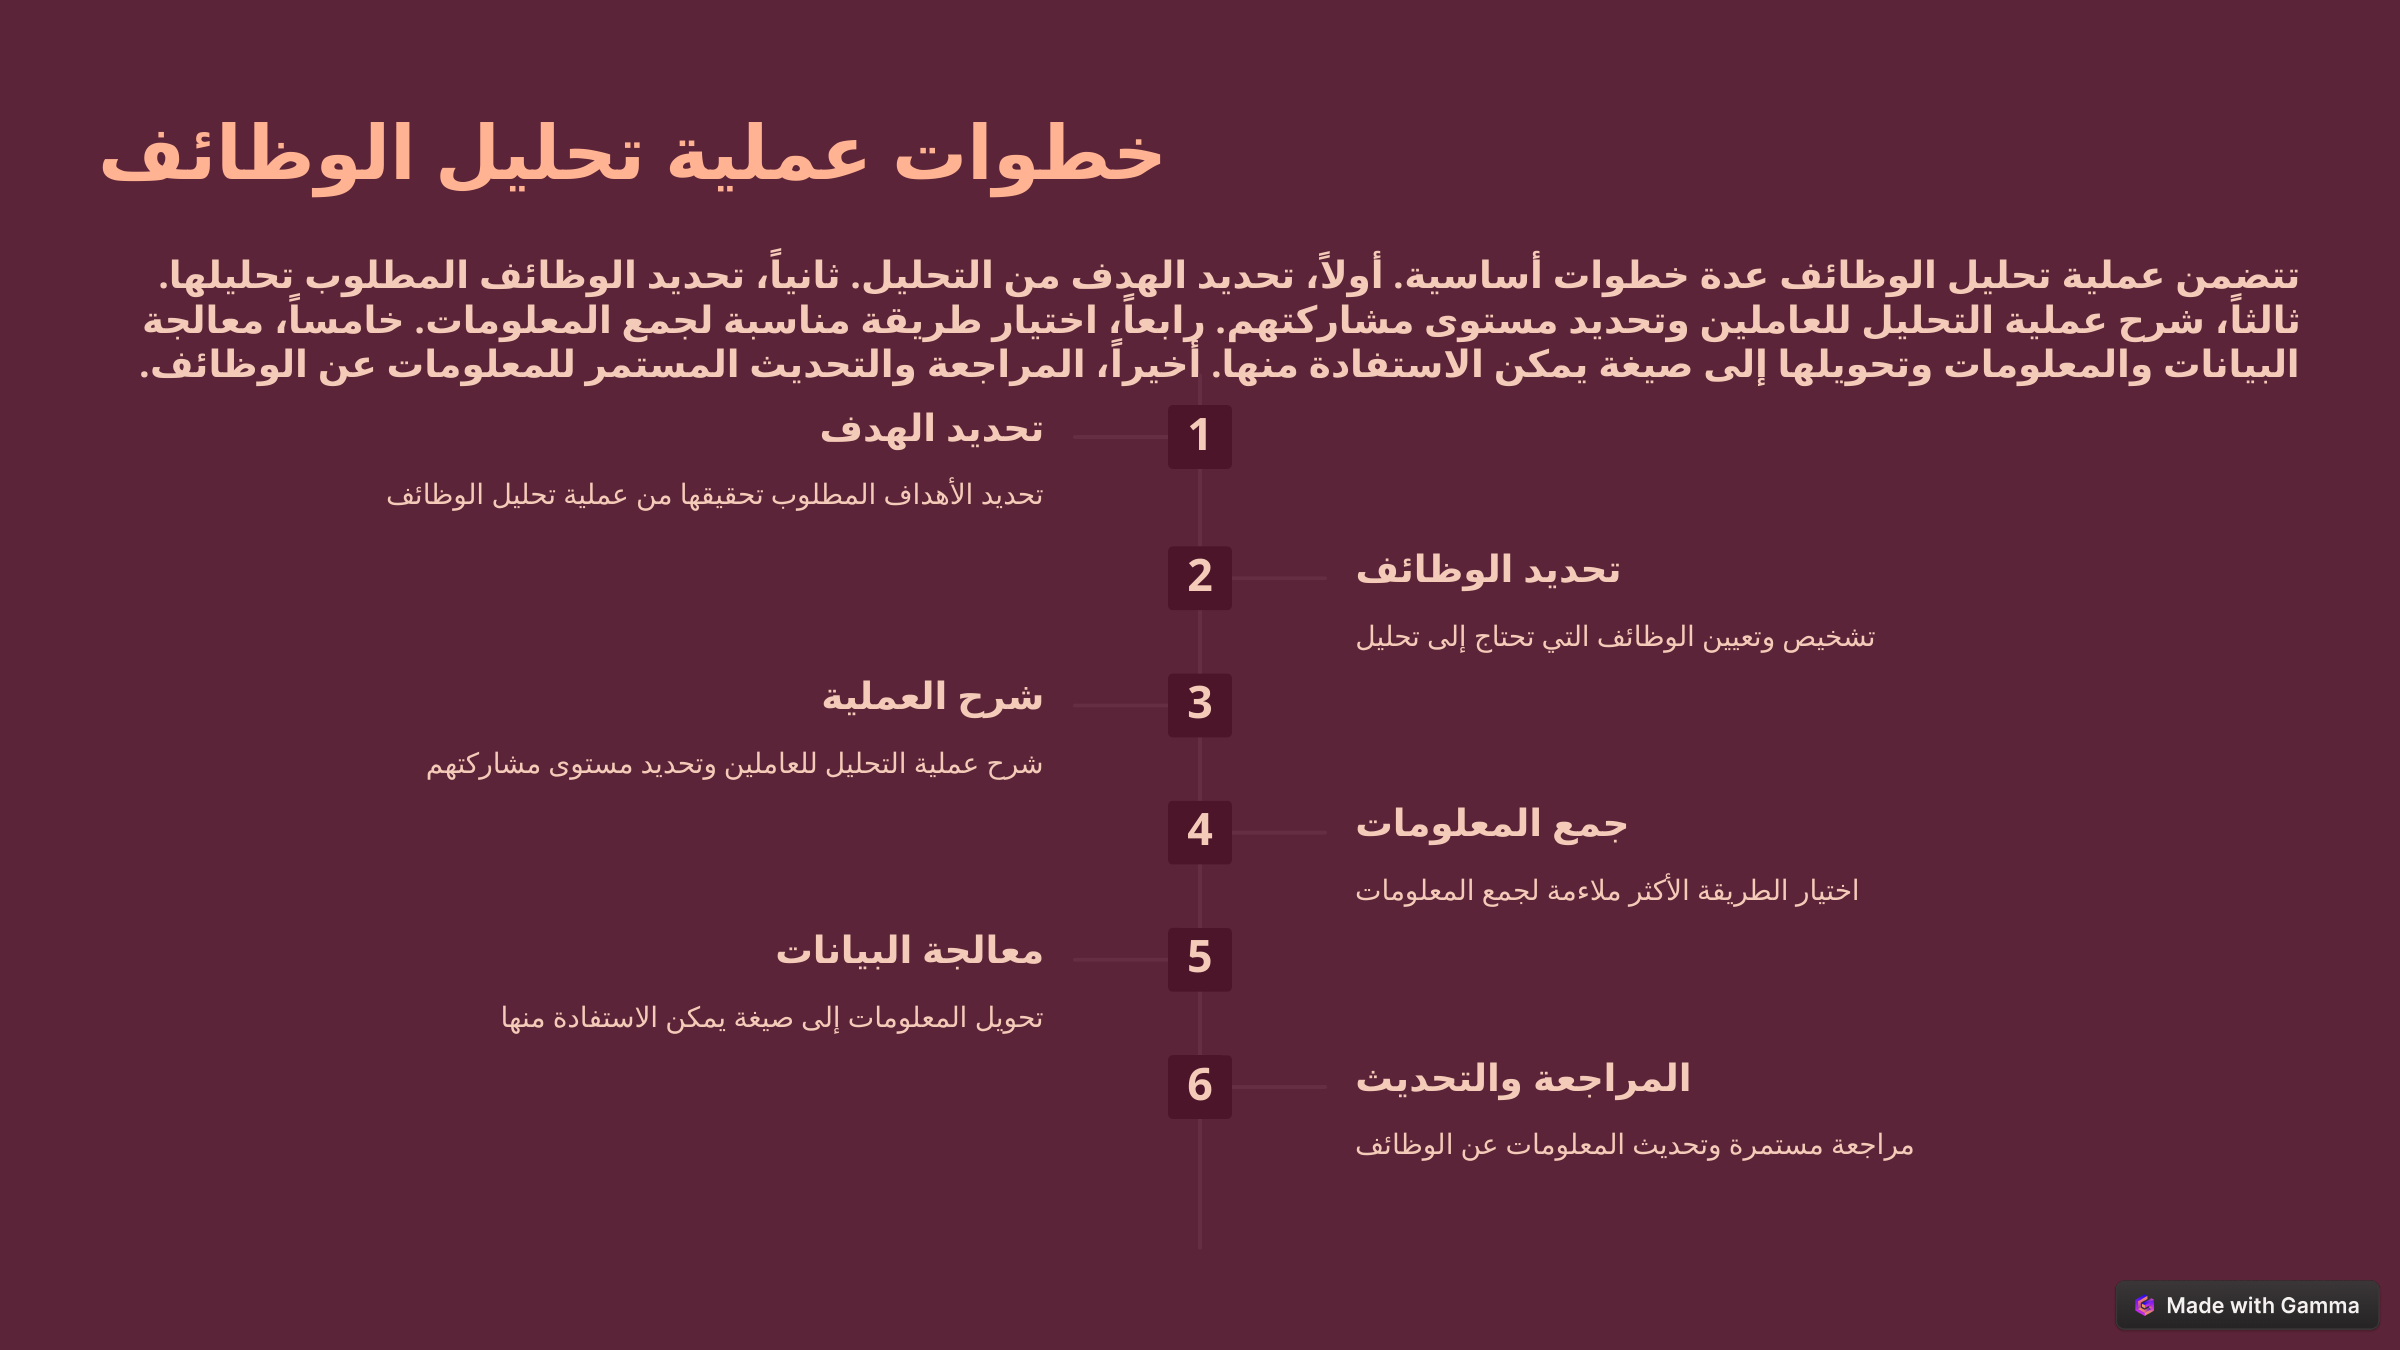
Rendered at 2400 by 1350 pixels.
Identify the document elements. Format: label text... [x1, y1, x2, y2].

text_box تحويل المعلومات إلى صيغة يمكن الاستفادة منها [98, 988, 1045, 1034]
text_box [1168, 927, 1232, 992]
text_box تشخيص وتعيين الوظائف التي تحتاج إلى تحليل [1355, 606, 2302, 653]
text_box [1232, 576, 1327, 581]
text_box المراجعة والتحديث [1355, 1051, 1733, 1099]
text_box [1073, 703, 1168, 708]
picture [2106, 1271, 2389, 1339]
text_box [1073, 435, 1168, 439]
text_box تحديد الوظائف [1355, 542, 1733, 590]
text_box شرح العملية [667, 670, 1045, 718]
text_box [1198, 865, 1202, 928]
text_box [1168, 405, 1232, 469]
text_box اختيار الطريقة الأكثر ملاءمة لجمع المعلومات [1355, 861, 2302, 907]
text_box تحديد الأهداف المطلوب تحقيقها من عملية تحليل الوظائف [98, 465, 1045, 511]
text_box [1198, 611, 1202, 673]
text_box [1168, 673, 1232, 738]
text_box مراجعة مستمرة وتحديث المعلومات عن الوظائف [1355, 1115, 2302, 1161]
text_box تتضمن عملية تحليل الوظائف عدة خطوات أساسية. أولاً، تحديد الهدف من التحليل. ثانياً، تحديد الوظائف المطلوب تحليلها. ثالثاً، شرح عملية التحليل للعاملين وتحديد مستوى مشاركتهم. رابعاً، اختيار طريقة مناسبة لجمع المعلومات. خامساً، معالجة البيانات والمعلومات وتحويلها إلى صيغة يمكن الاستفادة منها. أخيراً، المراجعة والتحديث المستمر للمعلومات عن الوظائف. [98, 251, 2301, 342]
text_box خطوات عملية تحليل الوظائف [98, 100, 965, 195]
text_box [1073, 957, 1168, 962]
text_box شرح عملية التحليل للعاملين وتحديد مستوى مشاركتهم [98, 734, 1045, 780]
text_box [1232, 830, 1327, 835]
text_box [1198, 738, 1202, 800]
text_box تحديد الهدف [667, 401, 1045, 449]
text_box [1168, 800, 1232, 865]
text_box 2 [1187, 555, 1213, 601]
text_box [1198, 1119, 1202, 1250]
text_box [1232, 1085, 1327, 1089]
text_box 3 [1186, 682, 1214, 728]
text_box 1 [1188, 414, 1212, 460]
text_box معالجة البيانات [667, 924, 1045, 972]
text_box 6 [1186, 1064, 1214, 1110]
text_box 5 [1186, 937, 1214, 983]
text_box [1198, 992, 1202, 1055]
text_box [1168, 1055, 1232, 1119]
text_box [1198, 373, 1202, 405]
text_box 4 [1185, 810, 1215, 856]
text_box جمع المعلومات [1355, 797, 1733, 845]
text_box [1168, 546, 1232, 611]
text_box [1198, 469, 1202, 546]
